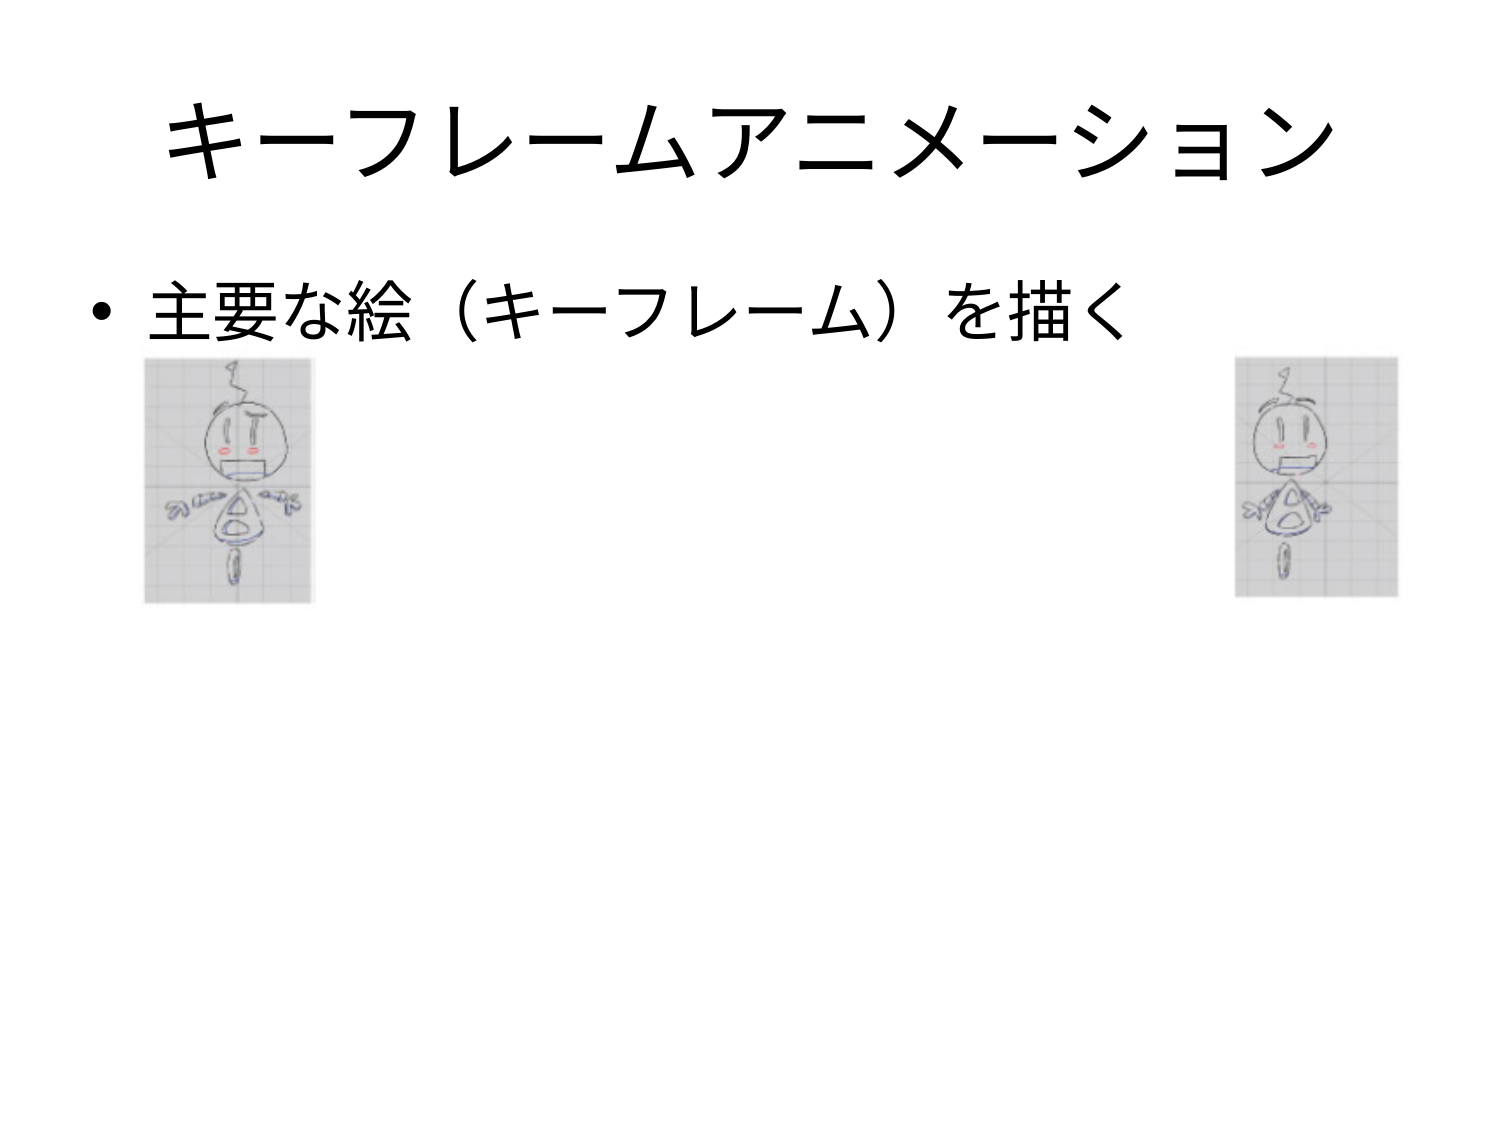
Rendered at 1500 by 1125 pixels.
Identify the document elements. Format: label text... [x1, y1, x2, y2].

list 主要な絵（キーフレーム）を描く [75, 262, 1425, 1005]
picture [1234, 345, 1426, 631]
picture [133, 346, 316, 638]
title キーフレームアニメーション [75, 45, 1425, 233]
